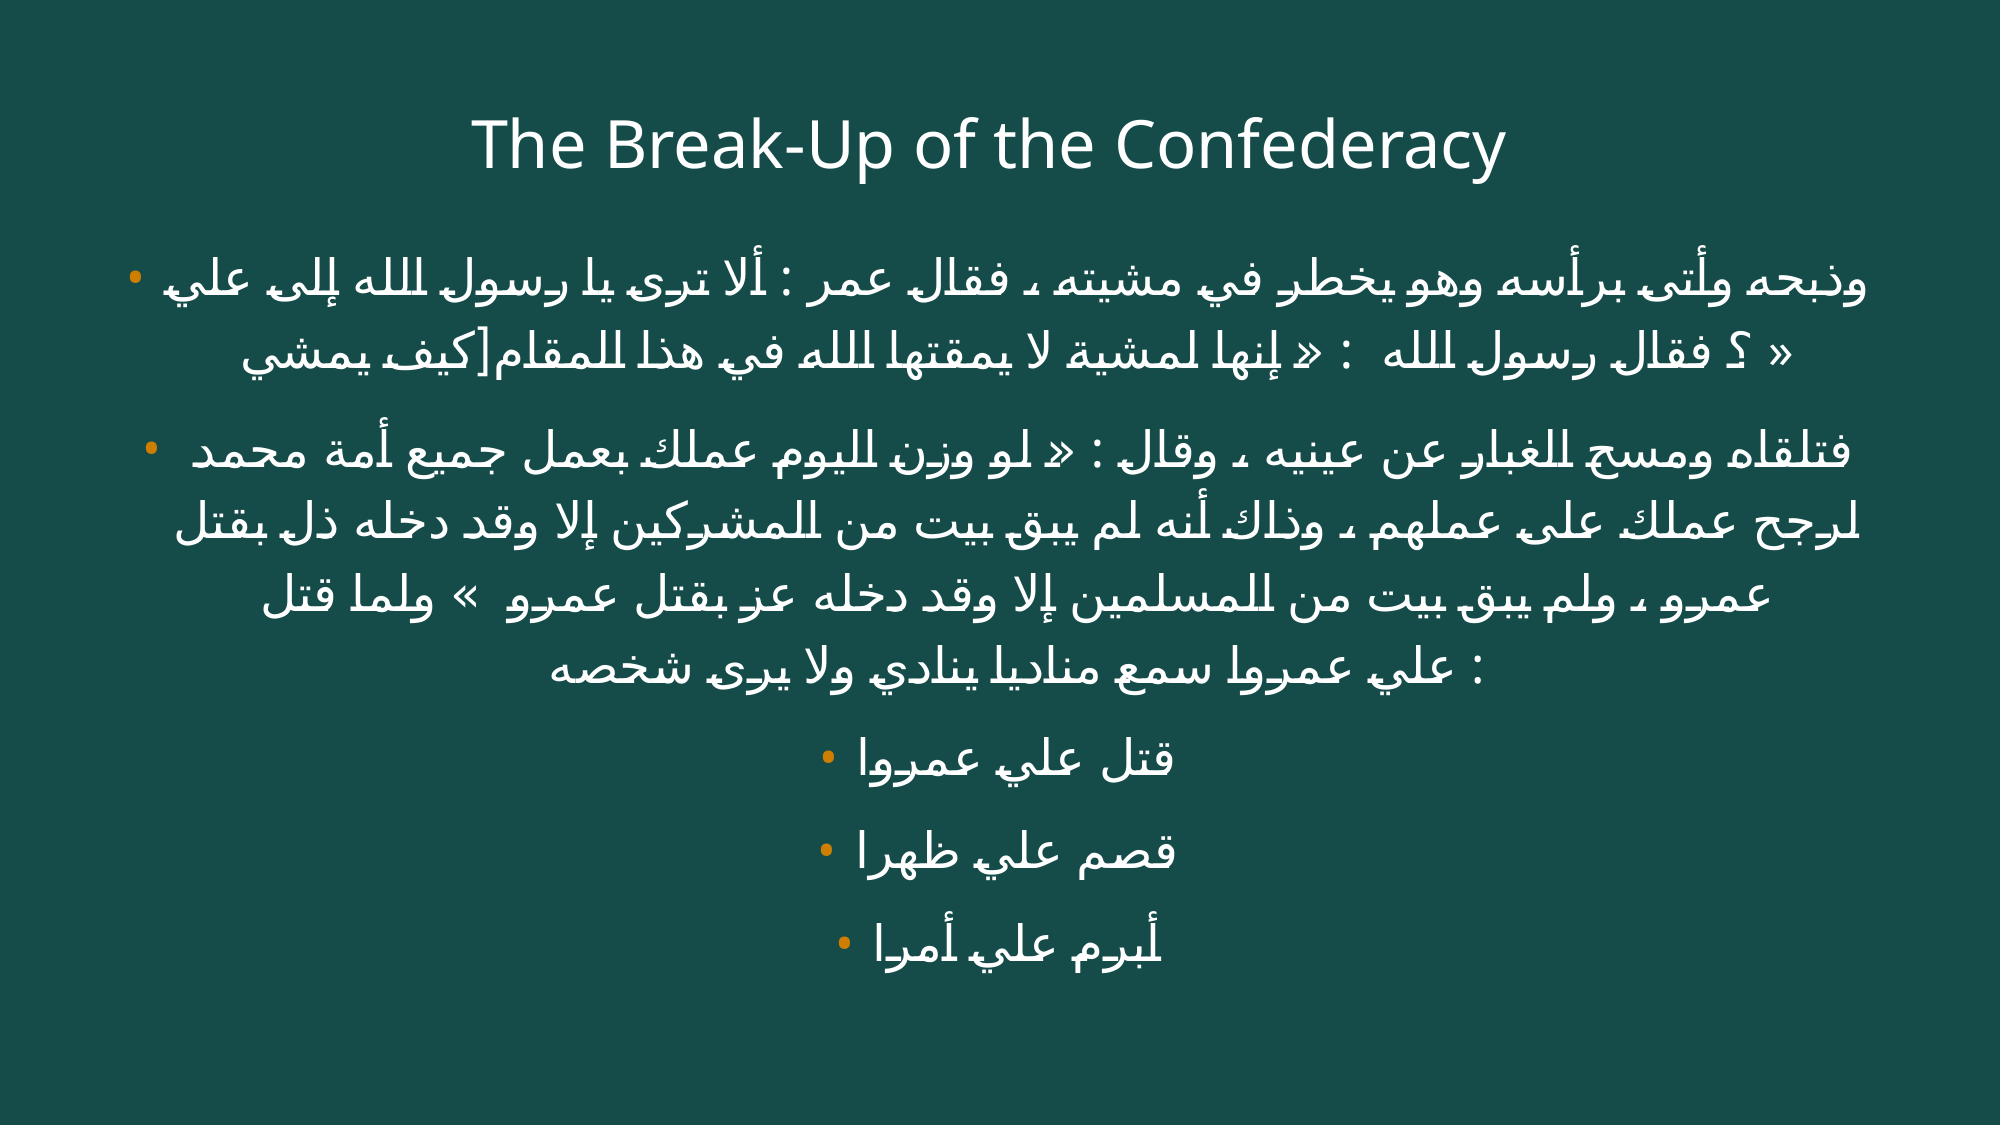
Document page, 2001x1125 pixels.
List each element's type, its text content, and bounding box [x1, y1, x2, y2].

title The Break-Up of the Confederacy [118, 101, 1878, 233]
list وذبحه وأتى برأسه وهو يخطر في مشيته ، فقال عمر : ألا ترى يا رسول الله إلى علي كيف يمشي]؟ فقال رسول الله : « إنها لمشية لا يمقتها الله في هذا المقام » فتلقاه ومسح الغبار عن عينيه ، وقال : « لو وزن اليوم عملك بعمل جميع أمة محمد لرجح عملك على عملهم ، وذاك أنه لم يبق بيت من المشركين إلا وقد دخله ذل بقتل عمرو ، ولم يبق بيت من المسلمين إلا وقد دخله عز بقتل عمرو » ولما قتل علي عمروا سمع مناديا ينادي ولا يرى شخصه : قتل علي عمروا قصم علي ظهرا أبرم علي أمرا [118, 233, 1878, 947]
